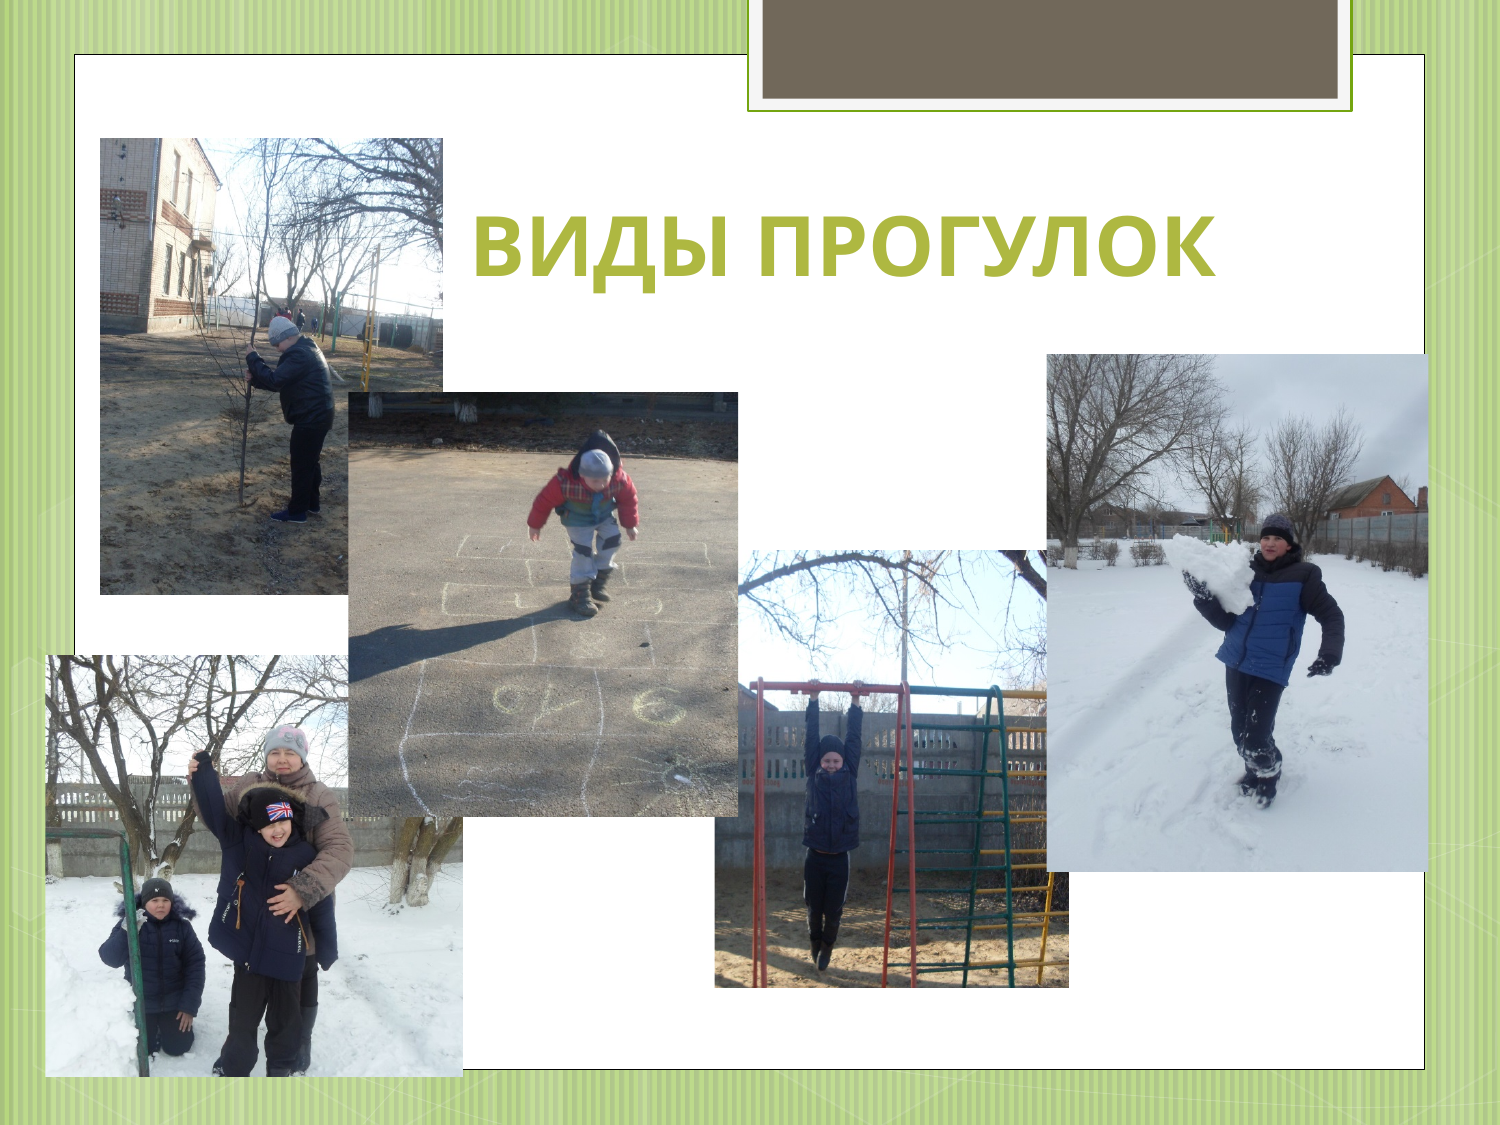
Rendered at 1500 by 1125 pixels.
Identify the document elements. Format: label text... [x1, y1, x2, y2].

picture [100, 137, 1070, 988]
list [45, 655, 464, 1077]
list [1046, 353, 1429, 872]
title Виды прогулок [454, 113, 1371, 302]
